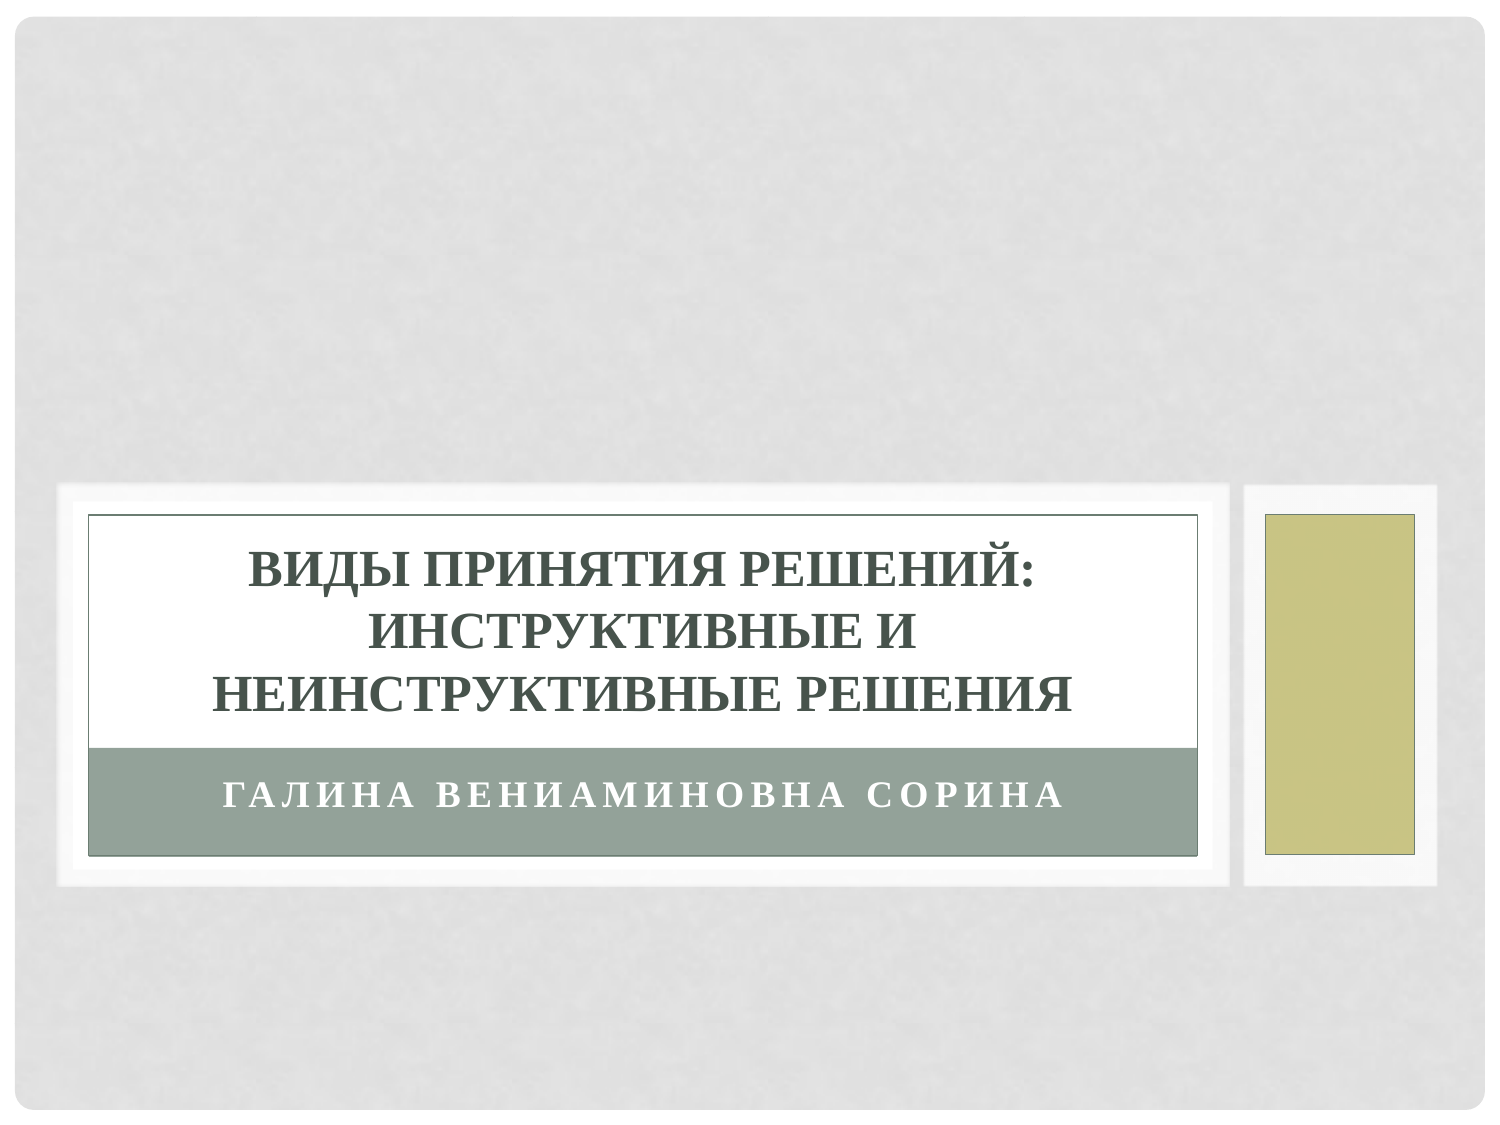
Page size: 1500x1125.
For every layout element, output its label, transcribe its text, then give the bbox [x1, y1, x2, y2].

title Виды принятия решений: инструктивные и неинструктивные решения [99, 529, 1187, 730]
subtitle Галина Вениаминовна Сорина [105, 762, 1181, 838]
